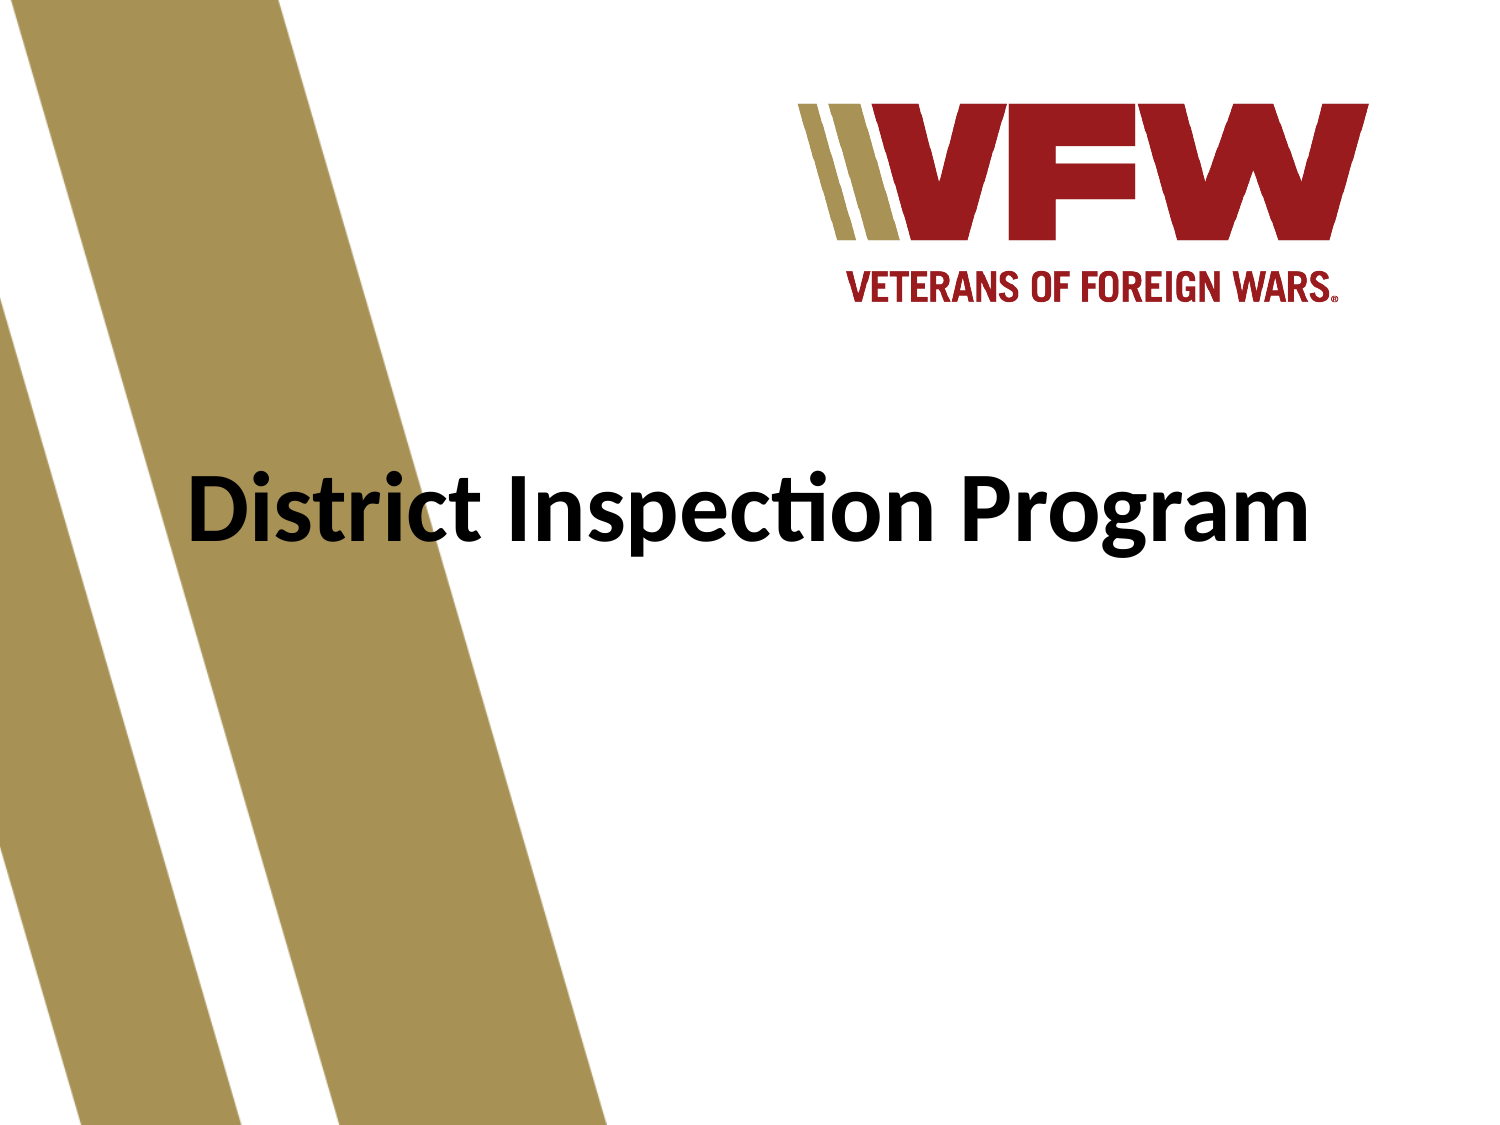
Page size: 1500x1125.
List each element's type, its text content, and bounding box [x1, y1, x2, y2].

picture [0, 689, 634, 1125]
text_box District Inspection Program [0, 433, 1500, 689]
picture [0, 0, 634, 433]
picture [796, 102, 1370, 303]
